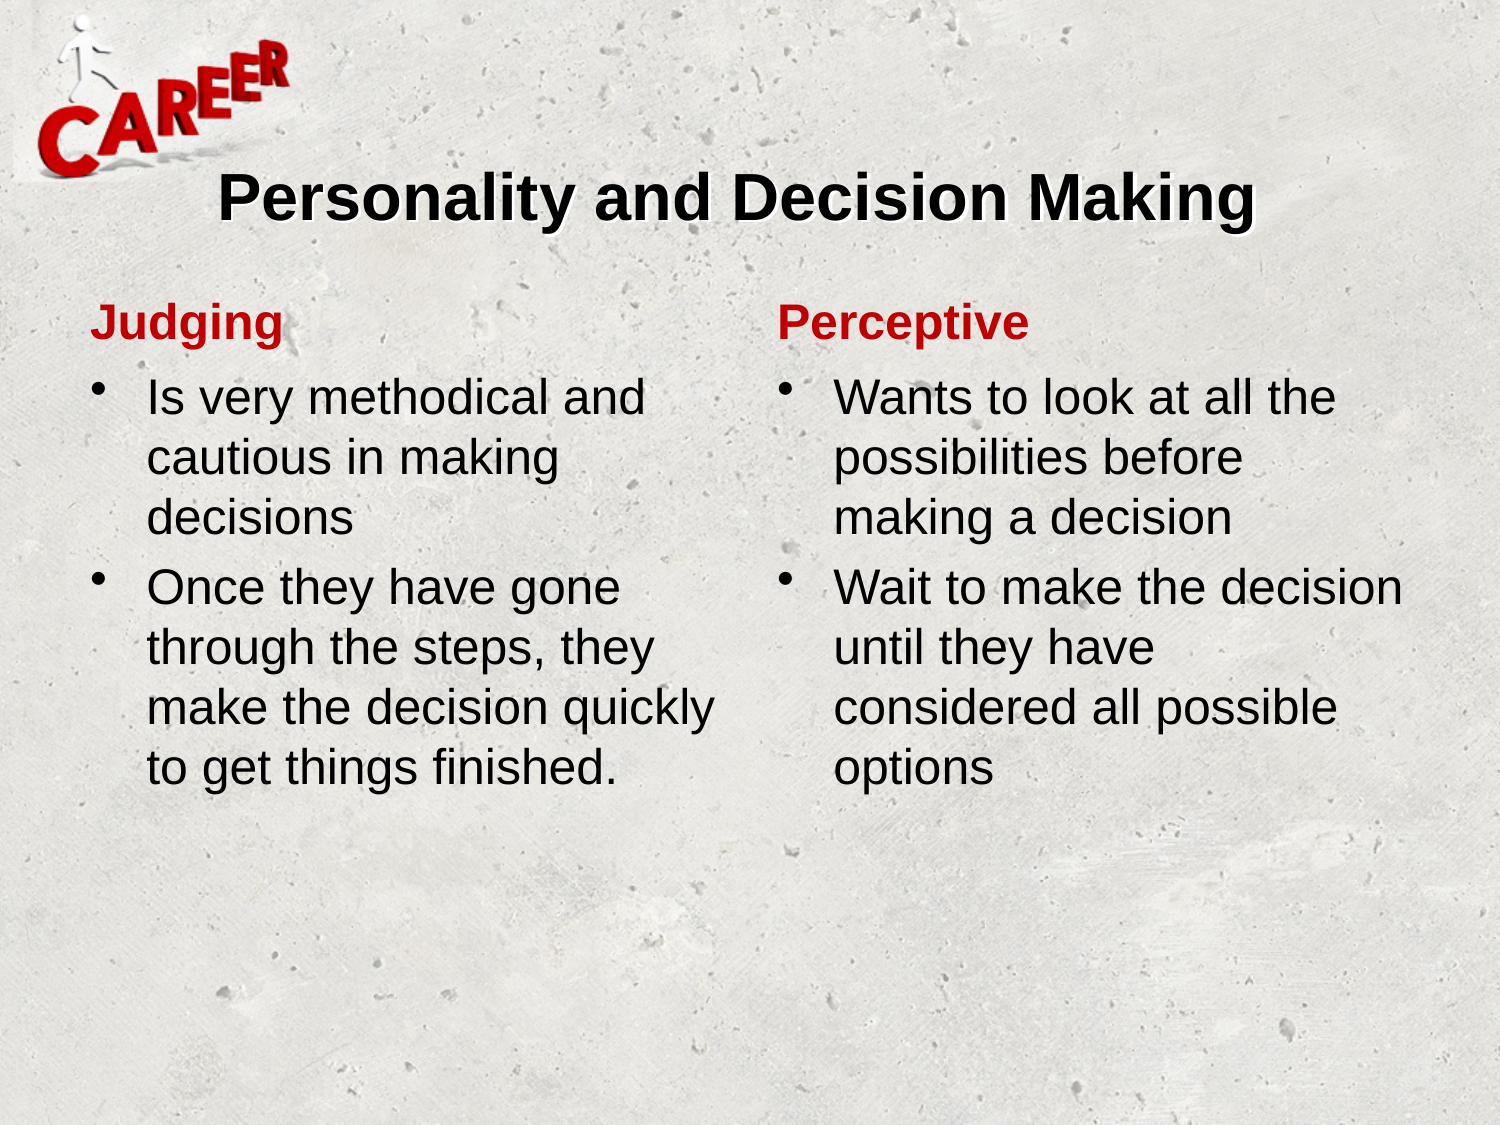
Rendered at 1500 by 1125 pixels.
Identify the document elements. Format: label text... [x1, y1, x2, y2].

picture [0, 0, 1500, 1125]
list Judging [75, 251, 738, 356]
list Wants to look at all the possibilities before making a decision Wait to make the decision until they have considered all possible options [761, 356, 1425, 1005]
list Perceptive [761, 251, 1425, 356]
title Personality and Decision Making [62, 99, 1413, 288]
list Is very methodical and cautious in making decisions Once they have gone through the steps, they make the decision quickly to get things finished. [75, 356, 738, 1005]
